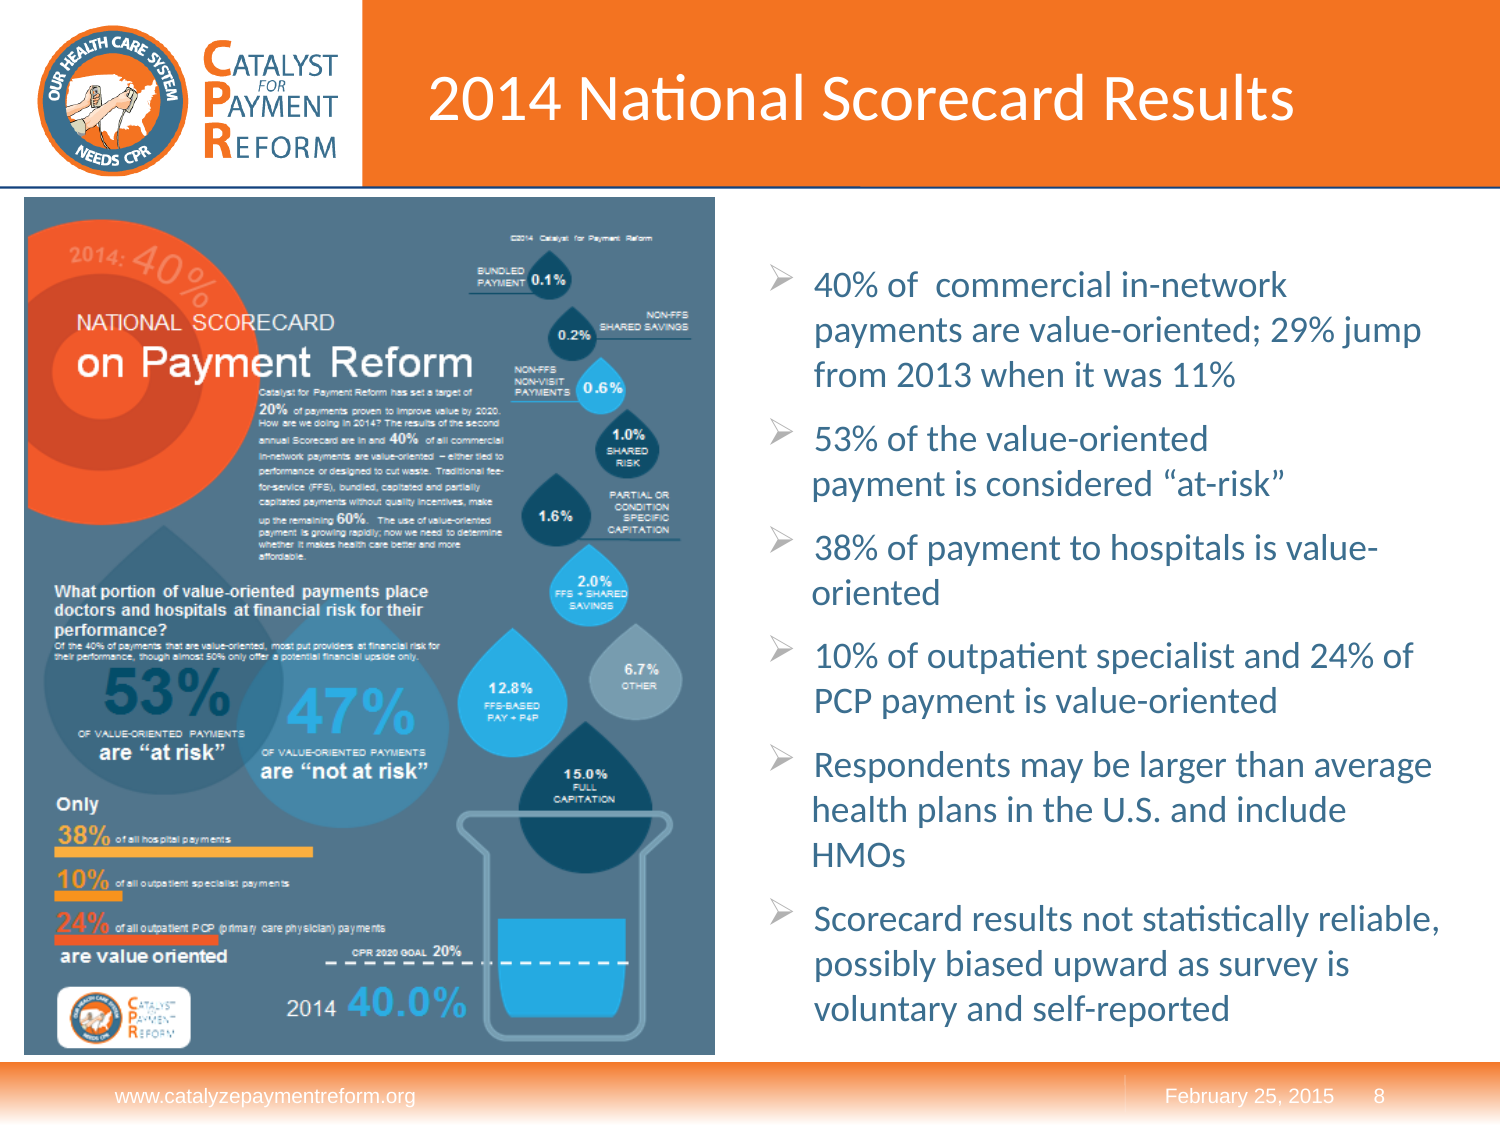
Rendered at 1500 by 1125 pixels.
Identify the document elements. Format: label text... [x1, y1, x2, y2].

text_box 40% of commercial in-network payments are value-oriented; 29% jump from 2013 when it was 11% 53% of the value-oriented payment is considered “at-risk” 38% of payment to hospitals is value- oriented 10% of outpatient specialist and 24% of PCP payment is value-oriented Respondents may be larger than average health plans in the U.S. and include HMOs Scorecard results not statistically reliable, possibly biased upward as survey is voluntary and self-reported [752, 252, 1500, 1037]
footer www.catalyzepaymentreform.org [99, 1074, 1149, 1125]
picture [37, 25, 338, 177]
picture [24, 196, 715, 1055]
title 2014 National Scorecard Results [412, 62, 1438, 126]
text_box February 25, 2015 [1149, 1074, 1463, 1125]
